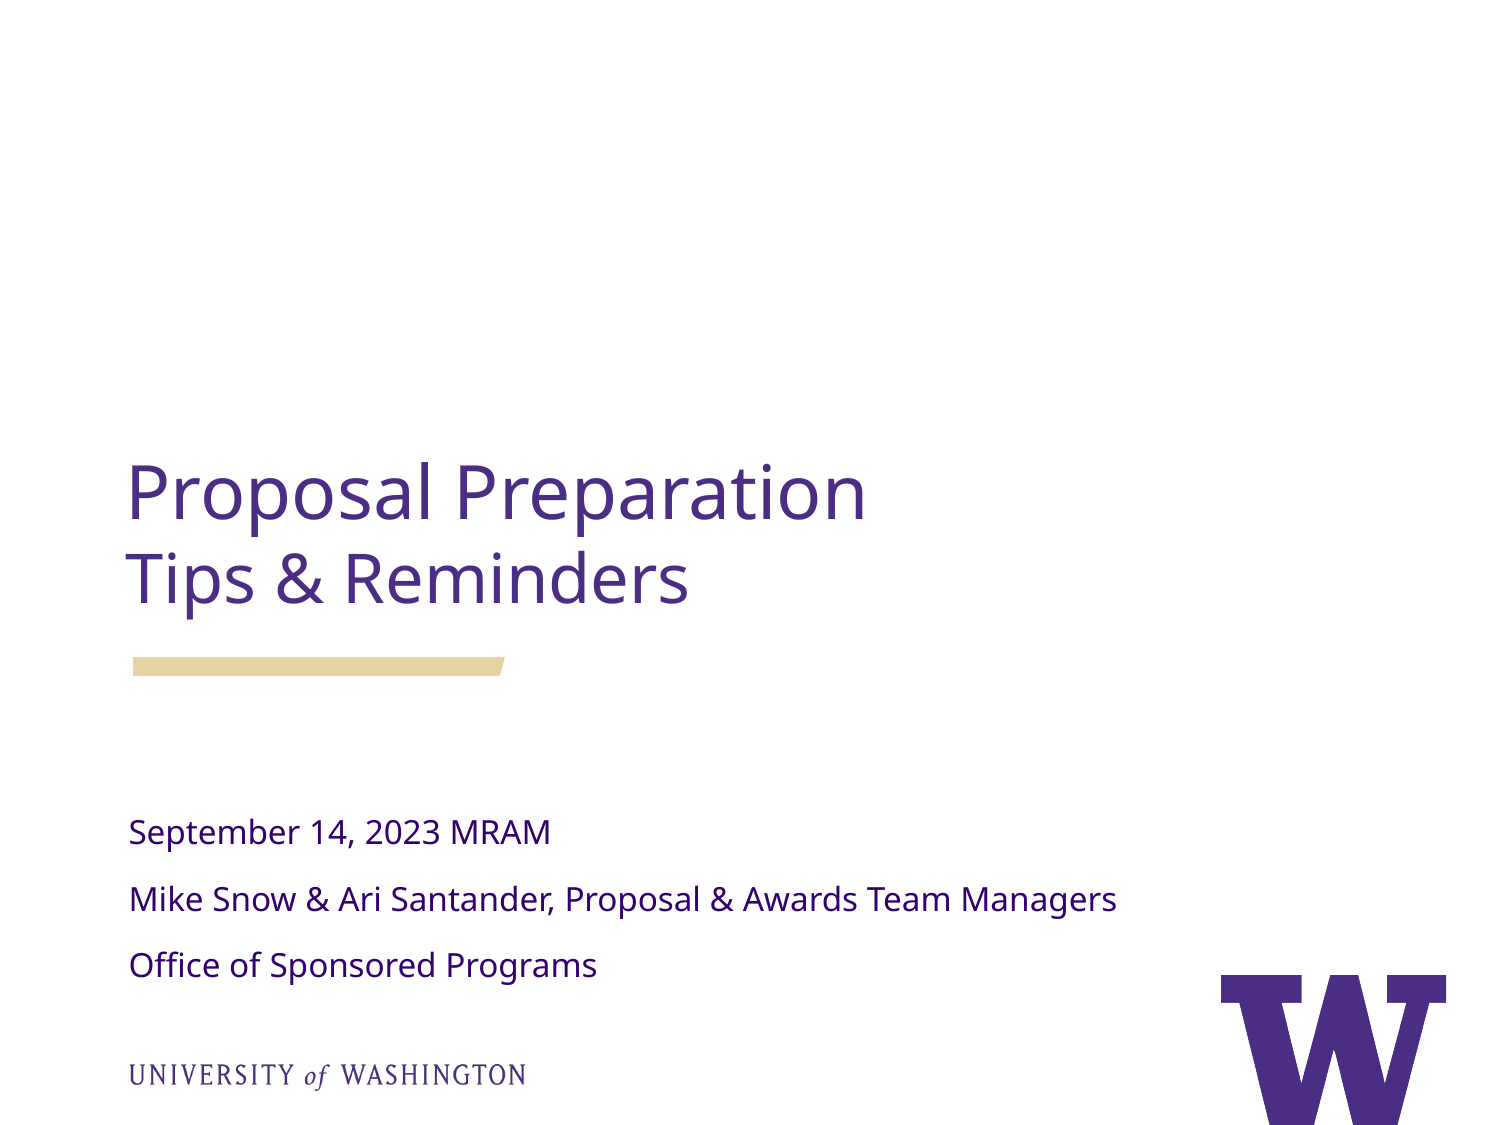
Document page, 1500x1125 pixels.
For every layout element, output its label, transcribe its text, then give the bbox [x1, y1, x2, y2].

text_box September 14, 2023 MRAM Mike Snow & Ari Santander, Proposal & Awards Team Managers Office of Sponsored Programs [113, 776, 1206, 992]
list Proposal Preparation Tips & Reminders [110, 191, 1254, 625]
picture [1221, 975, 1447, 1125]
picture [129, 1064, 525, 1091]
picture [133, 657, 505, 676]
